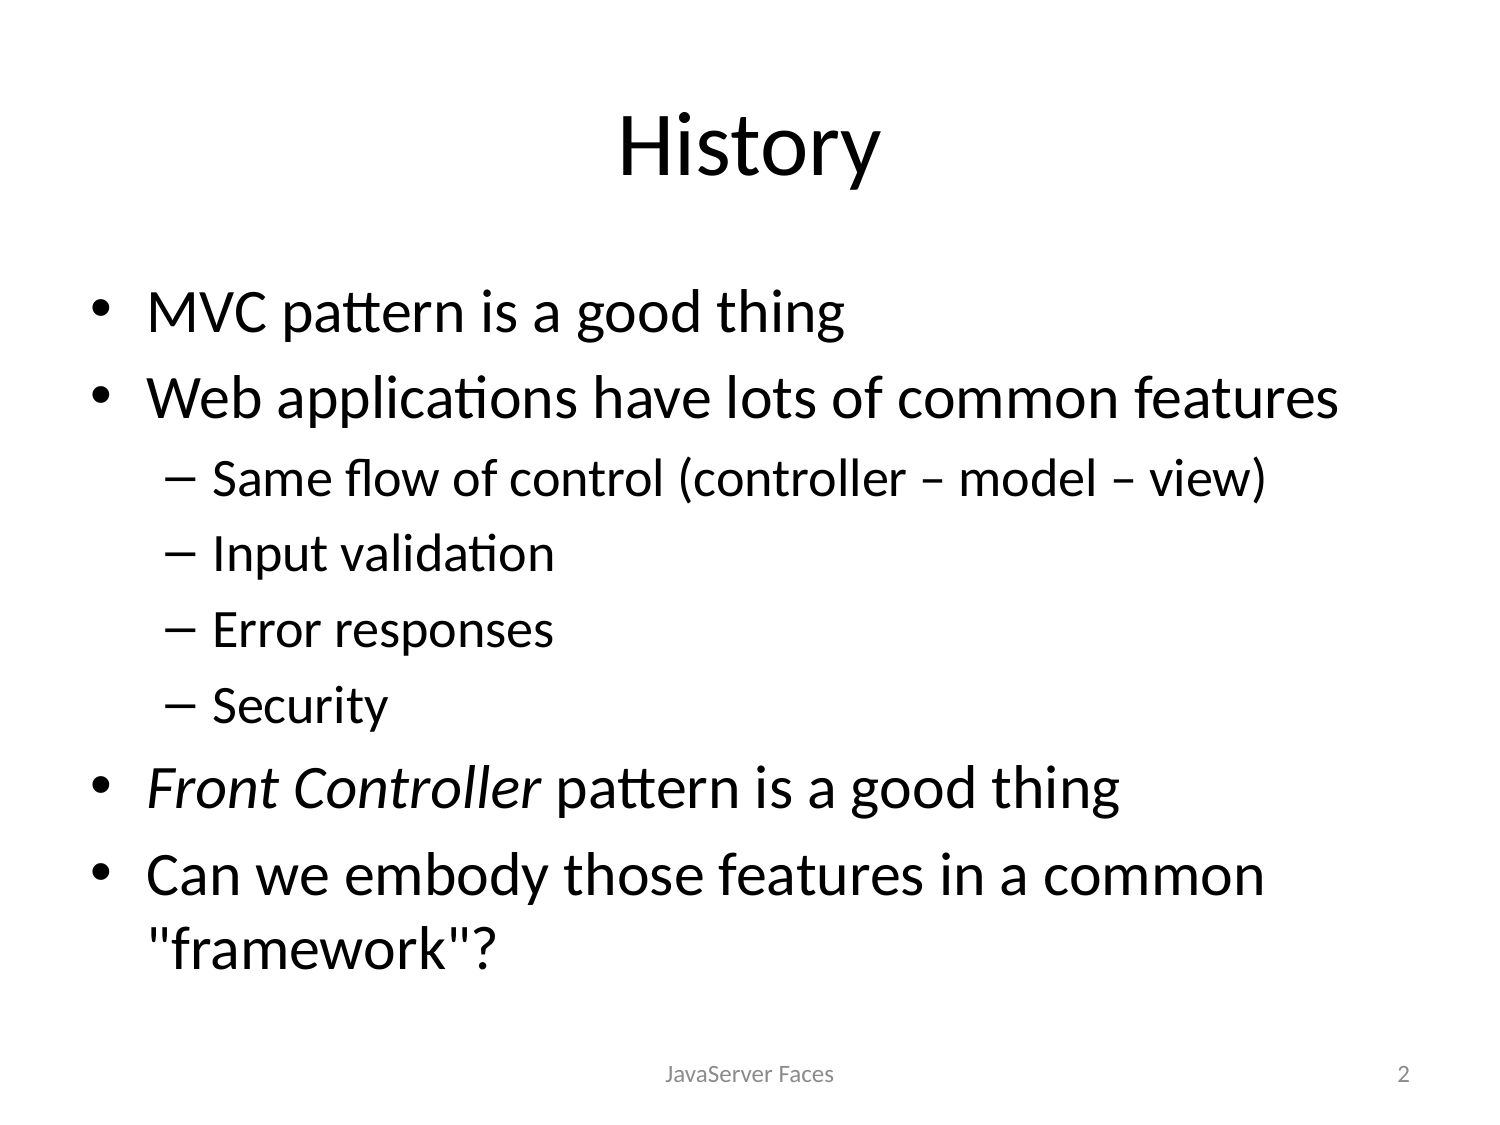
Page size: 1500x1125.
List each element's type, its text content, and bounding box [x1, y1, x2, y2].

title History [75, 45, 1425, 233]
slide_number 2 [1074, 1042, 1425, 1103]
list MVC pattern is a good thing Web applications have lots of common features Same flow of control (controller – model – view) Input validation Error responses Security Front Controller pattern is a good thing Can we embody those features in a common "framework"? [75, 262, 1425, 1005]
footer JavaServer Faces [512, 1042, 988, 1103]
